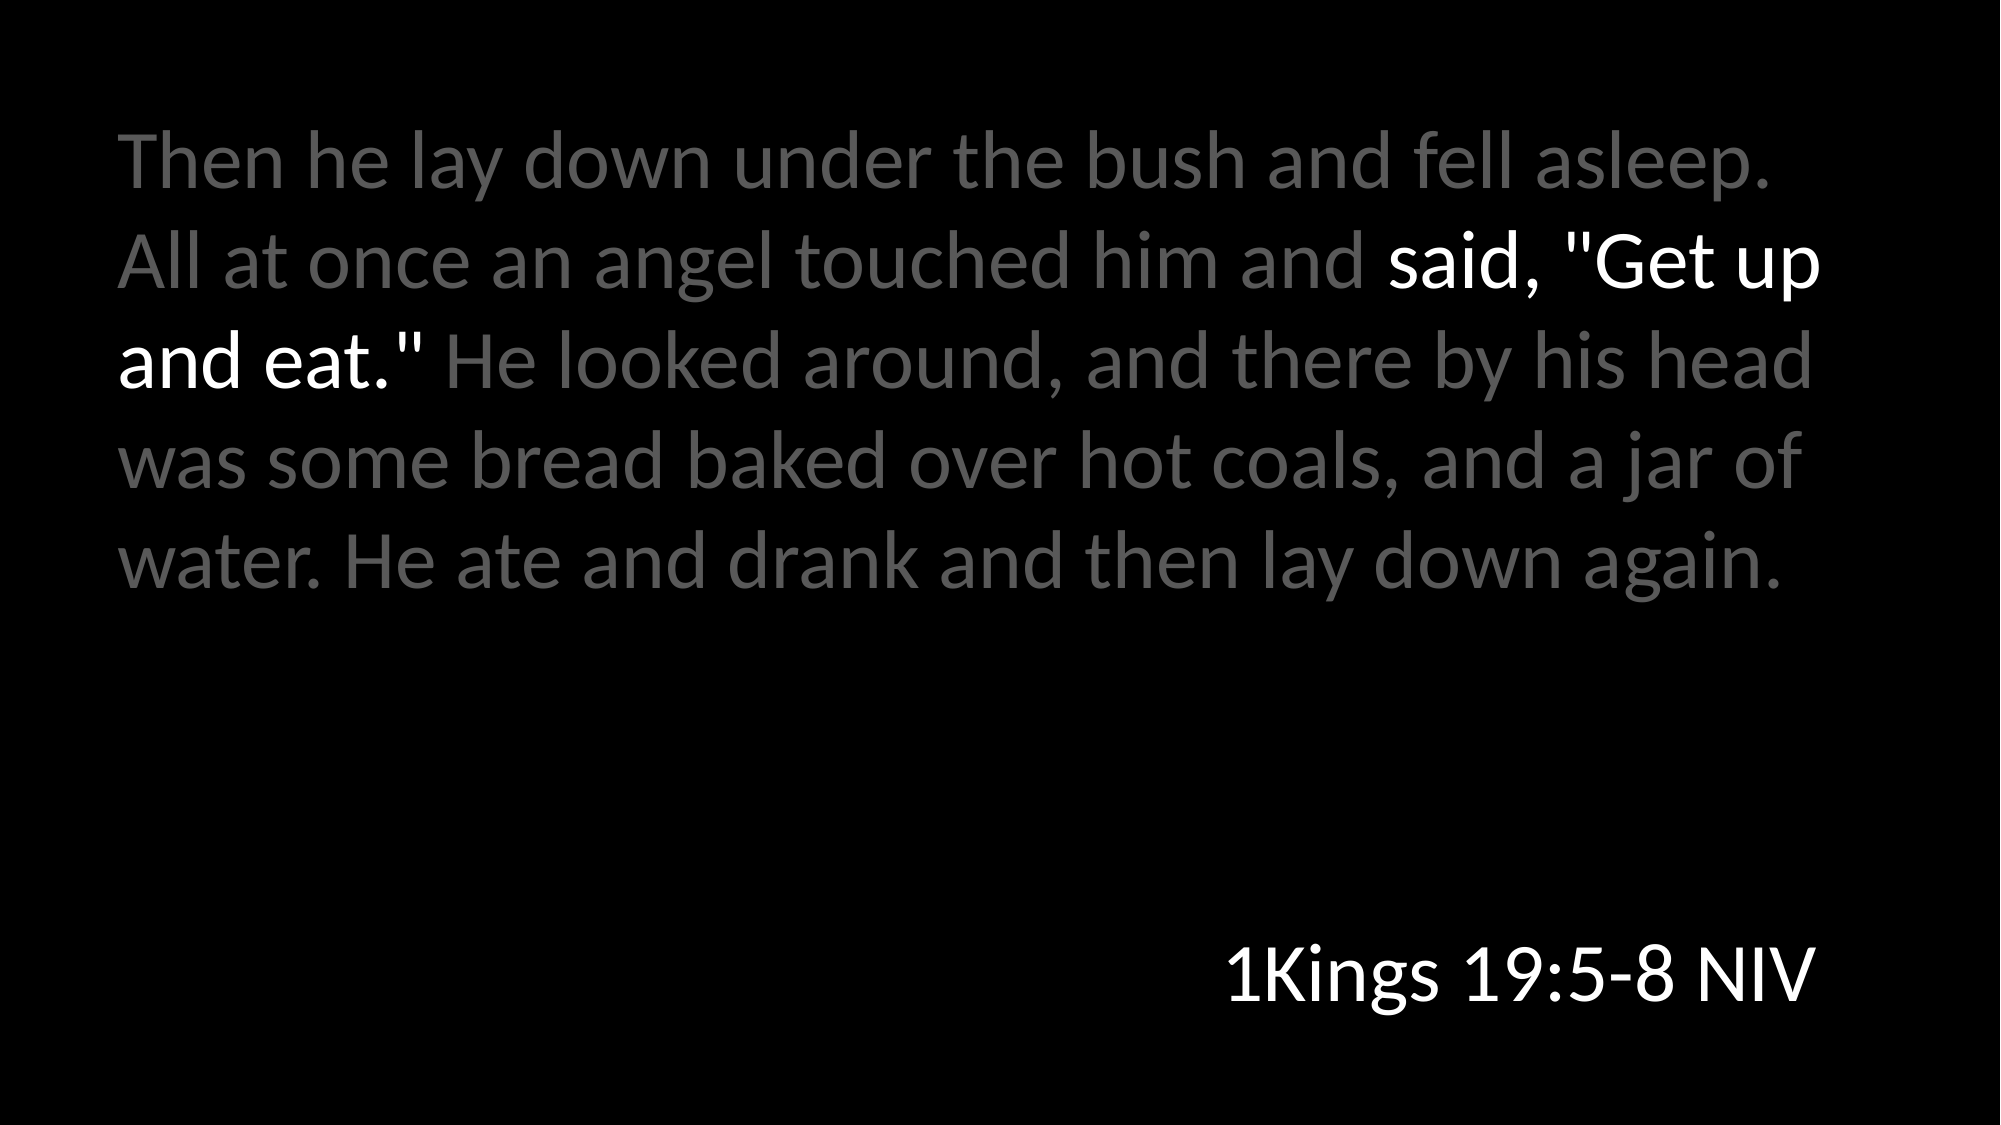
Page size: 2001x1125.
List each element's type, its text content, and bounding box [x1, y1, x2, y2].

text_box 1Kings 19:5-8 NIV [1206, 911, 1885, 1026]
text_box Then he lay down under the bush and fell asleep. All at once an angel touched him and said, "Get up and eat." He looked around, and there by his head was some bread baked over hot coals, and a jar of water. He ate and drank and then lay down again. [102, 97, 1885, 613]
